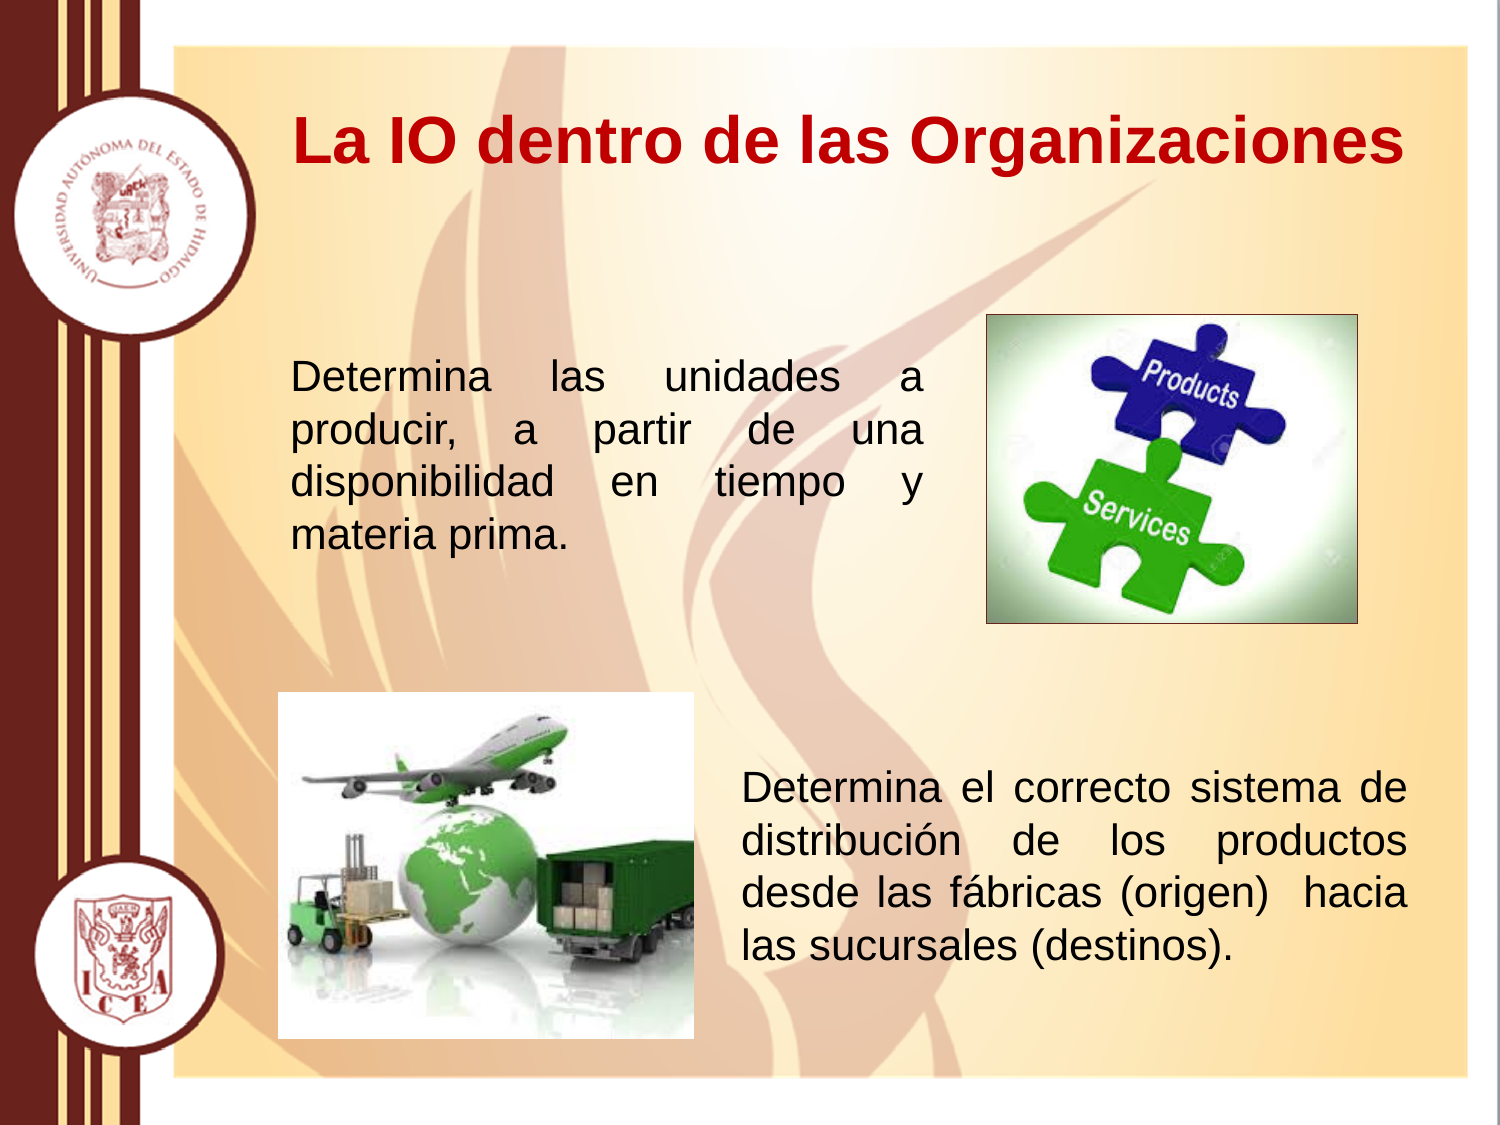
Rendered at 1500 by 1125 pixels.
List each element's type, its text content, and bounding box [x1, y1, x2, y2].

text_box Determina el correcto sistema de distribución de los productos desde las fábricas (origen) hacia las sucursales (destinos). [726, 751, 1424, 977]
title La IO dentro de las Organizaciones [275, 42, 1424, 231]
picture [0, 0, 1500, 1125]
text_box Determina las unidades a producir, a partir de una disponibilidad en tiempo y materia prima. [275, 340, 939, 611]
